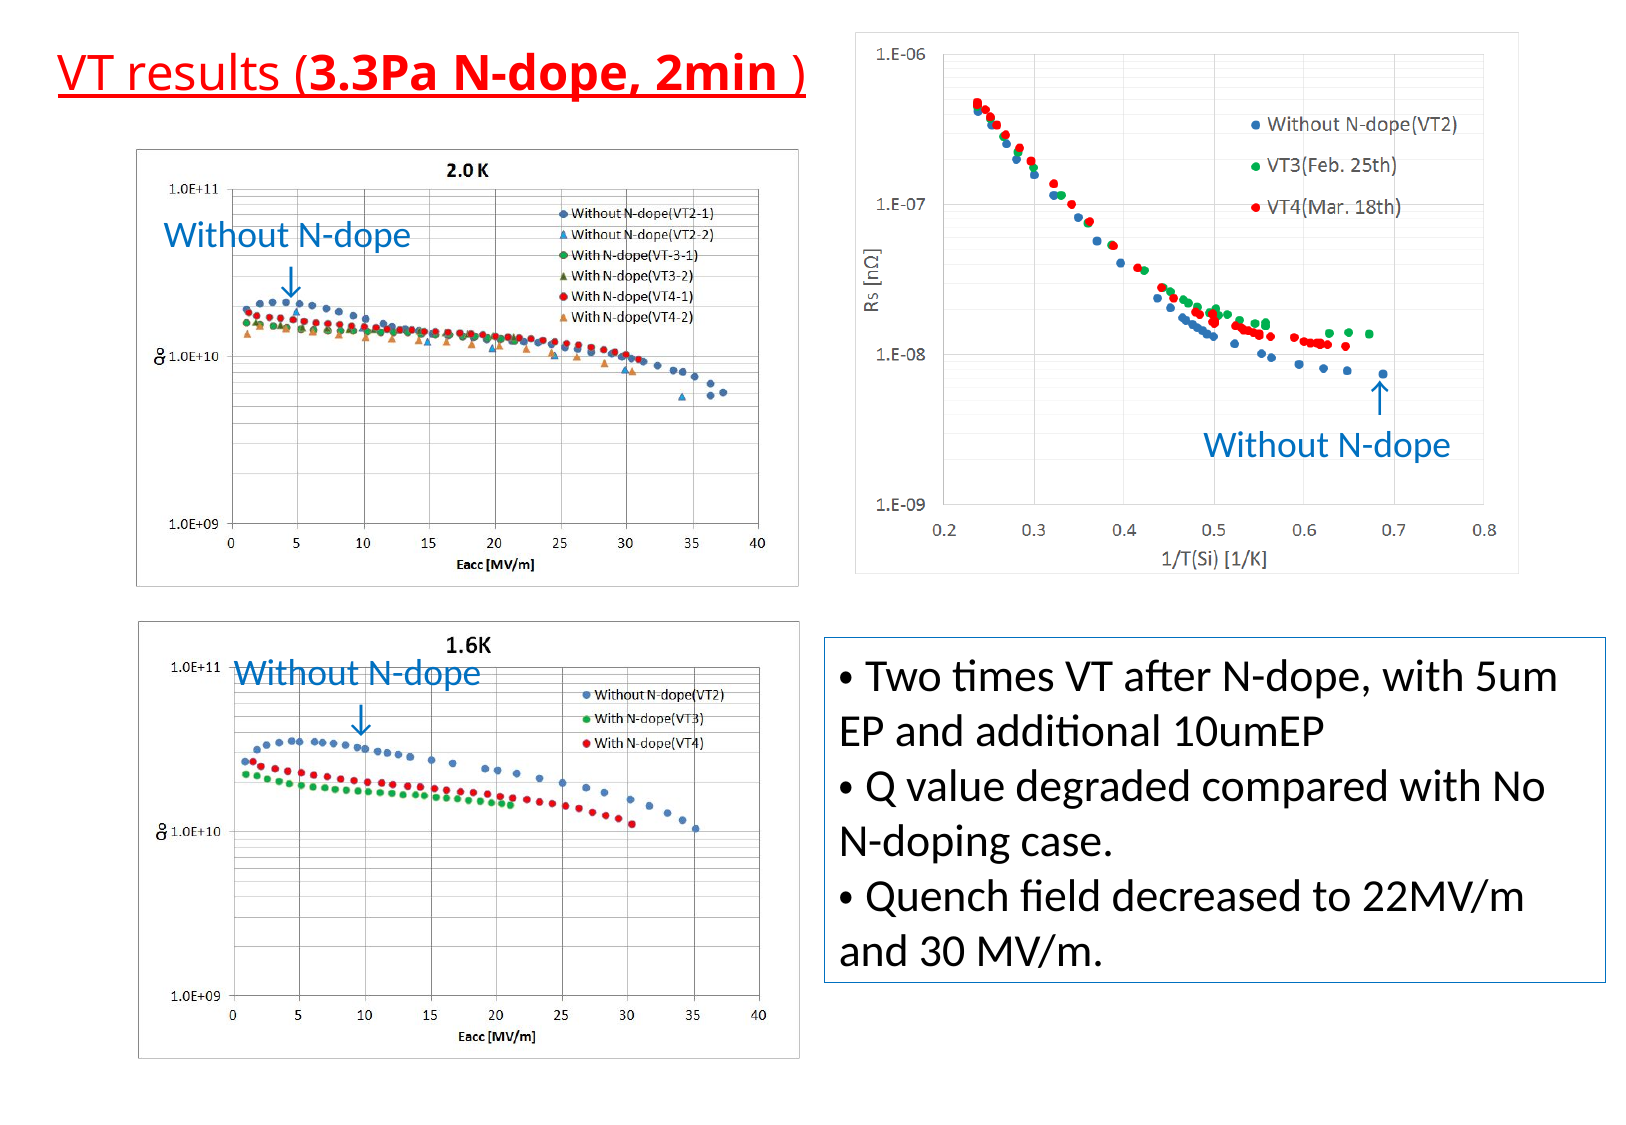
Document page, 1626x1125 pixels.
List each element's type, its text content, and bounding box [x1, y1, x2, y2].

text_box ・Two times VT after N-dope, with 5um EP and additional 10umEP ・Q value degraded compared with No N-doping case. ・Quench field decreased to 22MV/m and 30 MV/m. [824, 637, 1606, 983]
text_box VT results (3.3Pa N-dope, 2min ) [0, 22, 864, 127]
picture [137, 620, 800, 1059]
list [854, 32, 1519, 574]
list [135, 148, 799, 587]
